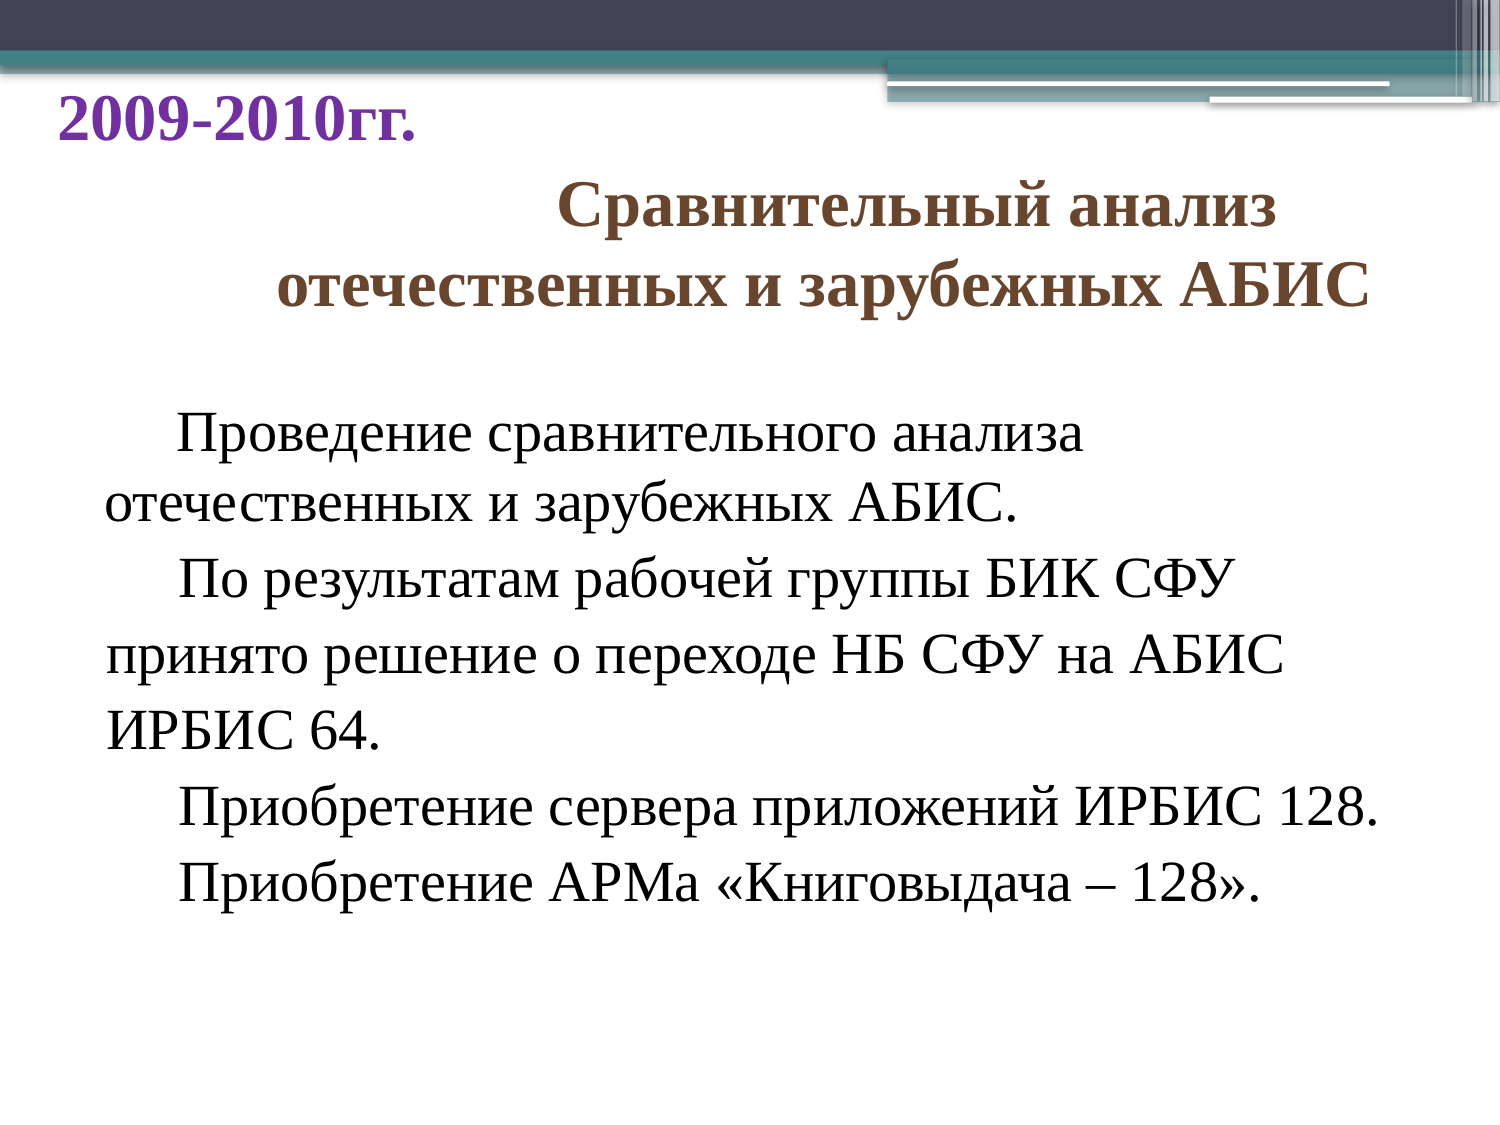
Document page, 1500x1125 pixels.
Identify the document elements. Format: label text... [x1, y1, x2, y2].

text_box 2009-2010гг. [42, 66, 449, 161]
list Проведение сравнительного анализа отечественных и зарубежных АБИС. По результатам рабочей группы БИК СФУ принято решение о переходе НБ СФУ на АБИС ИРБИС 64. Приобретение сервера приложений ИРБИС 128. Приобретение АРМа «Книговыдача – 128». [29, 385, 1460, 1059]
title Сравнительный анализ отечественных и зарубежных АБИС [149, 184, 1500, 295]
